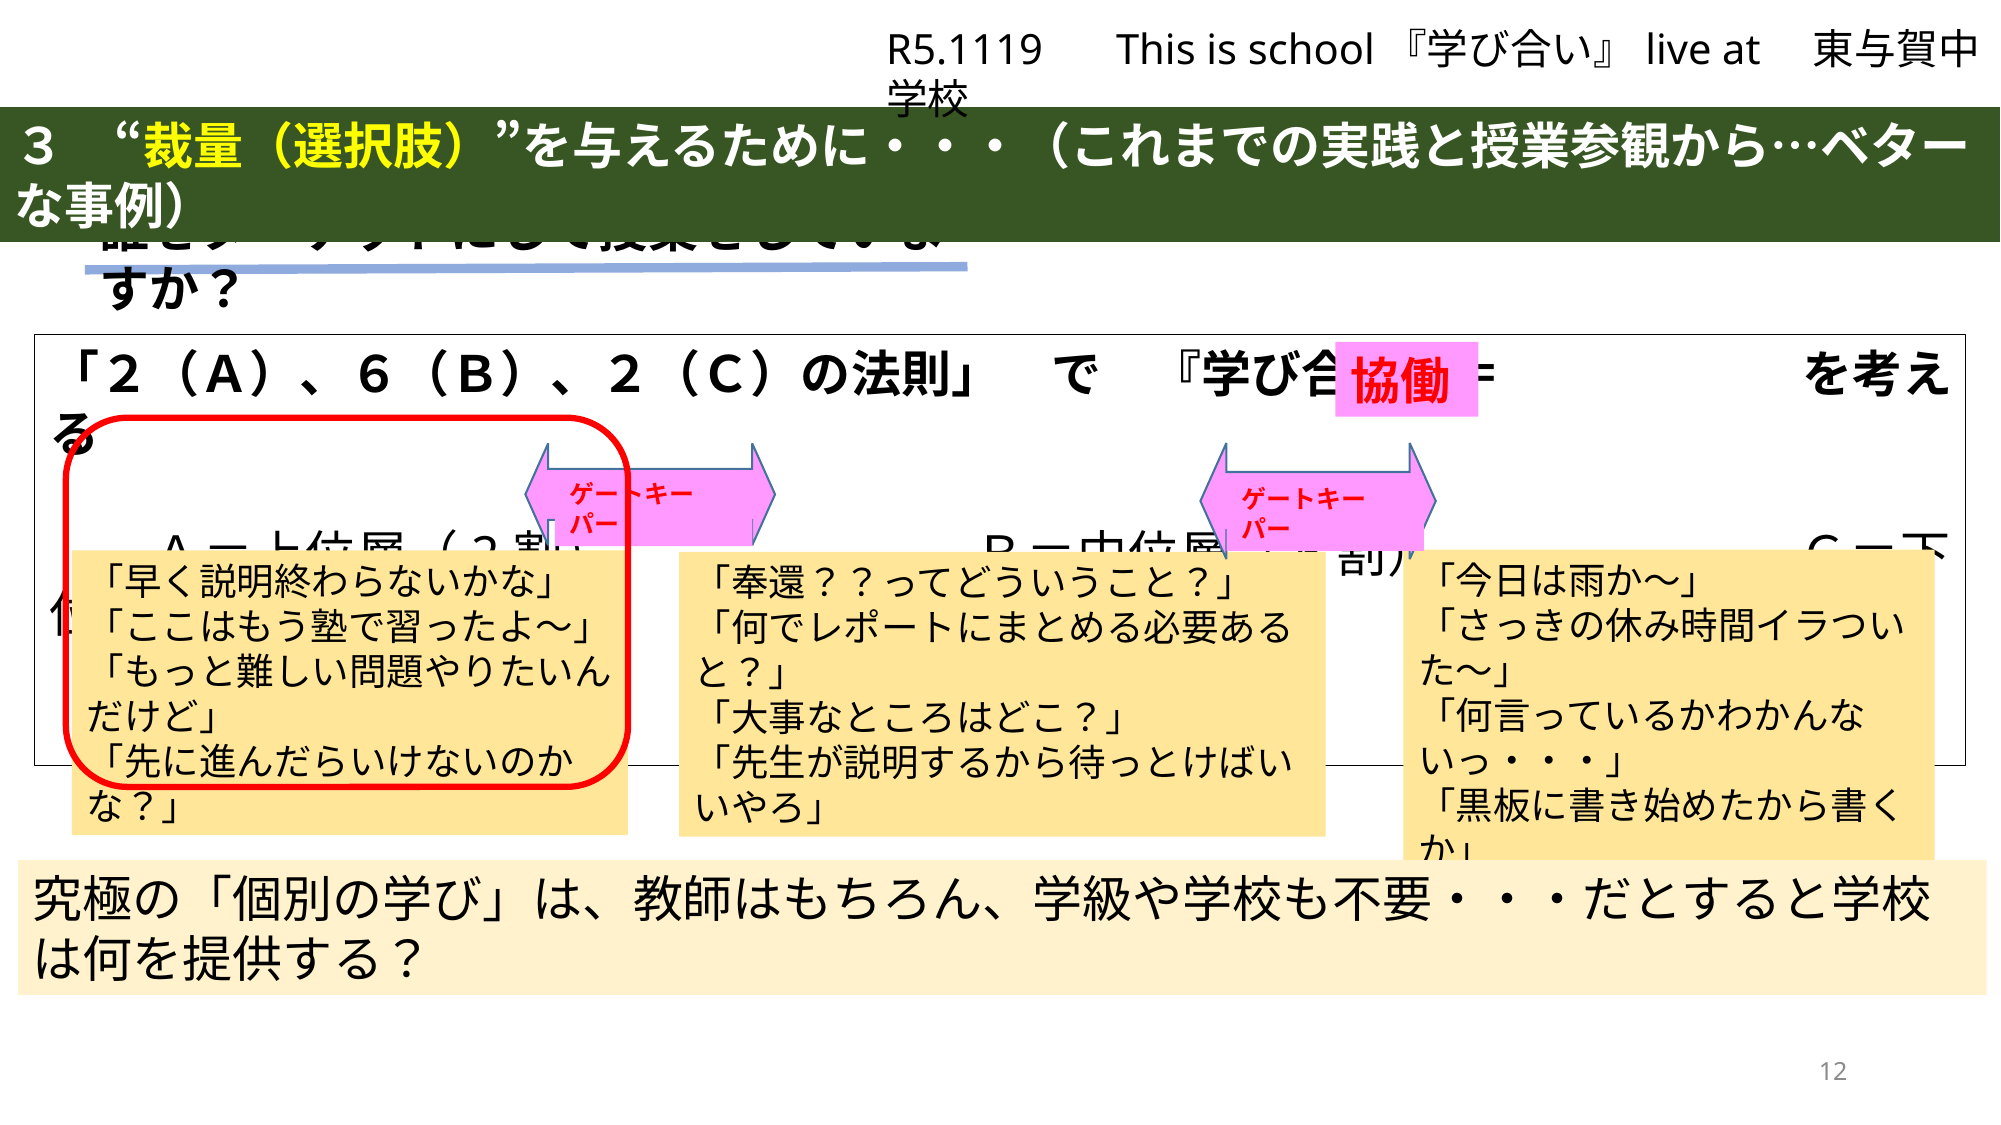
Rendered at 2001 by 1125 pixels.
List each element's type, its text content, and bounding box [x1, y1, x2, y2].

text_box ３ “裁量（選択肢）”を与えるために・・・（これまでの実践と授業参観から…ベターな事例） [0, 107, 2000, 242]
text_box R5.1119 This is school『学び合い』live at 東与賀中学校 [871, 15, 2000, 130]
text_box ゲートキーパー [629, 471, 753, 547]
text_box 「今日は雨か～」 「さっきの休み時間イラついた～」 「何言っているかわかんないっ・・・」 「黒板に書き始めたから書くか」 [1403, 549, 1935, 860]
text_box [628, 442, 777, 546]
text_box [1200, 442, 1436, 560]
text_box 協働 [1335, 341, 1479, 417]
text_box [84, 266, 968, 270]
text_box 「２（Ａ）、６（Ｂ）、２（Ｃ）の法則」 で 『学び合い』＝ を考える Ａ＝上位層（2割） Ｂ＝中位層（6割） Ｃ＝下位層（2割） [34, 334, 1966, 766]
text_box 「奉還？？ってどういうこと？」 「何でレポートにまとめる必要あると？」 「大事なところはどこ？」 「先生が説明するから待っとけばいいやろ」 [679, 551, 1326, 837]
text_box 誰をターゲットにして授業をしていますか？ [84, 242, 1006, 325]
slide_number 12 [1412, 1042, 1863, 1103]
text_box 究極の「個別の学び」は、教師はもちろん、学級や学校も不要・・・だとすると学校は何を提供する？ [18, 860, 1987, 995]
text_box [64, 416, 630, 788]
text_box 「早く説明終わらないかな」 「ここはもう塾で習ったよ～」 「もっと難しい問題やりたいんだけど」 「先に進んだらいけないのかな？」 [71, 742, 628, 836]
